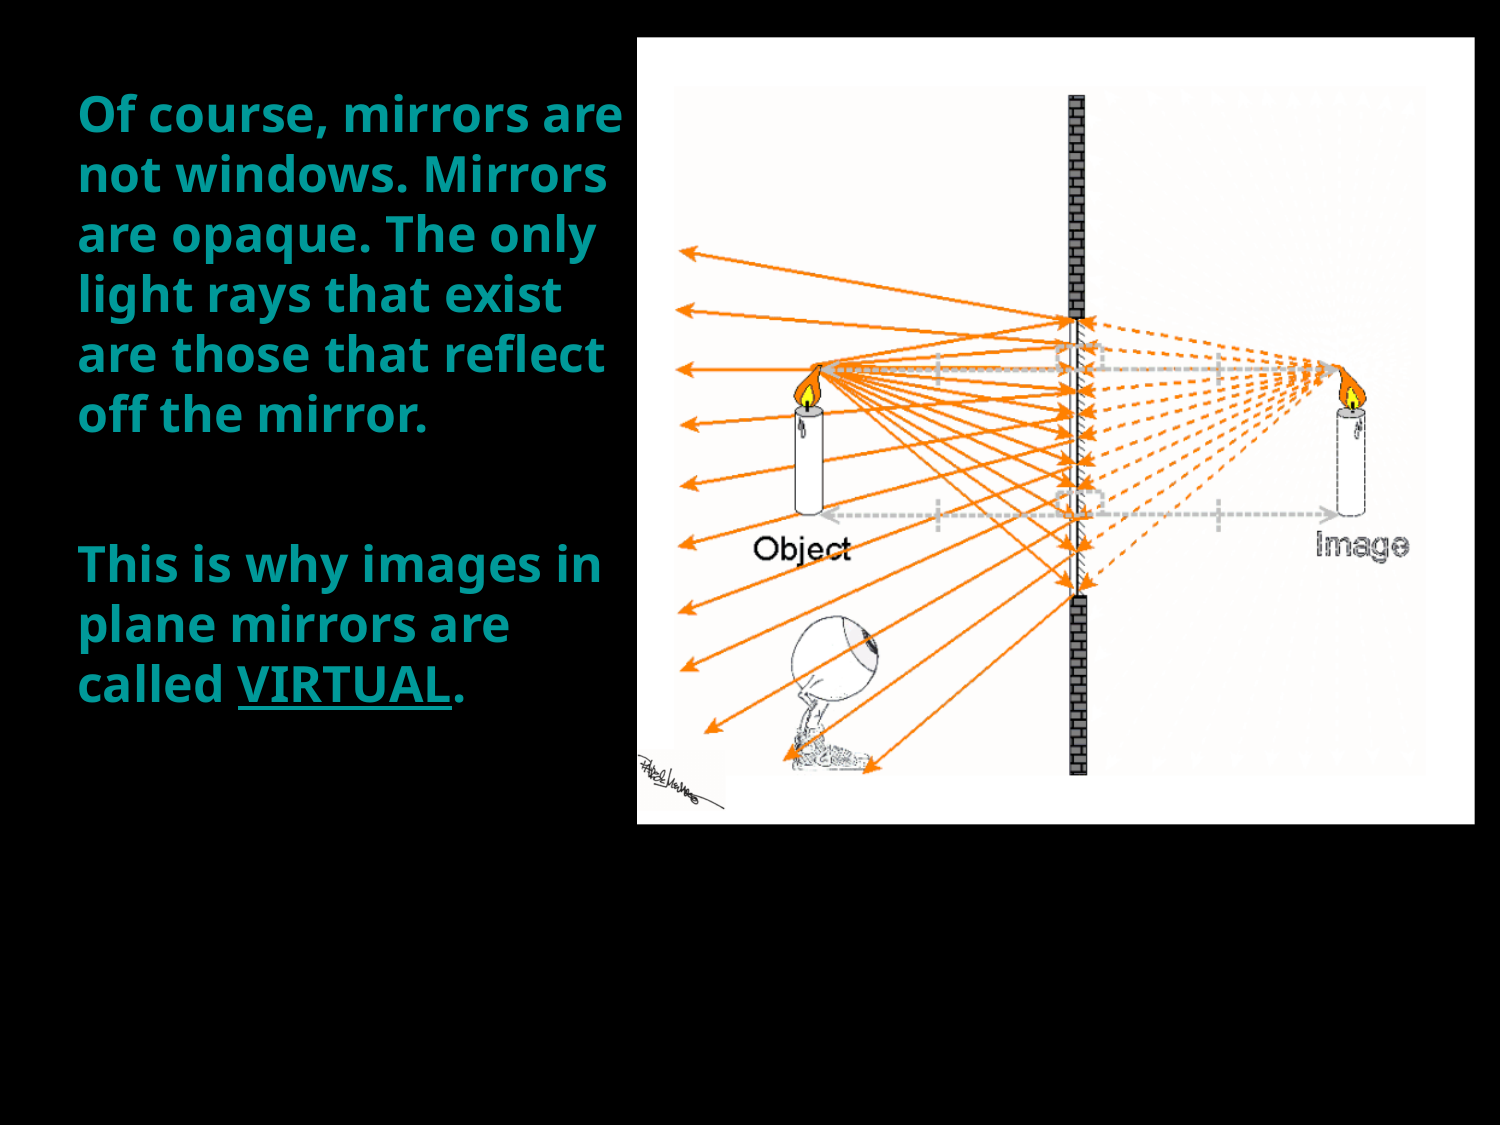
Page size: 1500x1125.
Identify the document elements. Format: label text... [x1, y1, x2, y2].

text_box Of course, mirrors are not windows. Mirrors are opaque. The only light rays that exist are those that reflect off the mirror. [62, 74, 632, 450]
text_box [637, 37, 1475, 825]
text_box This is why images in plane mirrors are called VIRTUAL. [62, 525, 632, 720]
picture [637, 49, 1463, 825]
